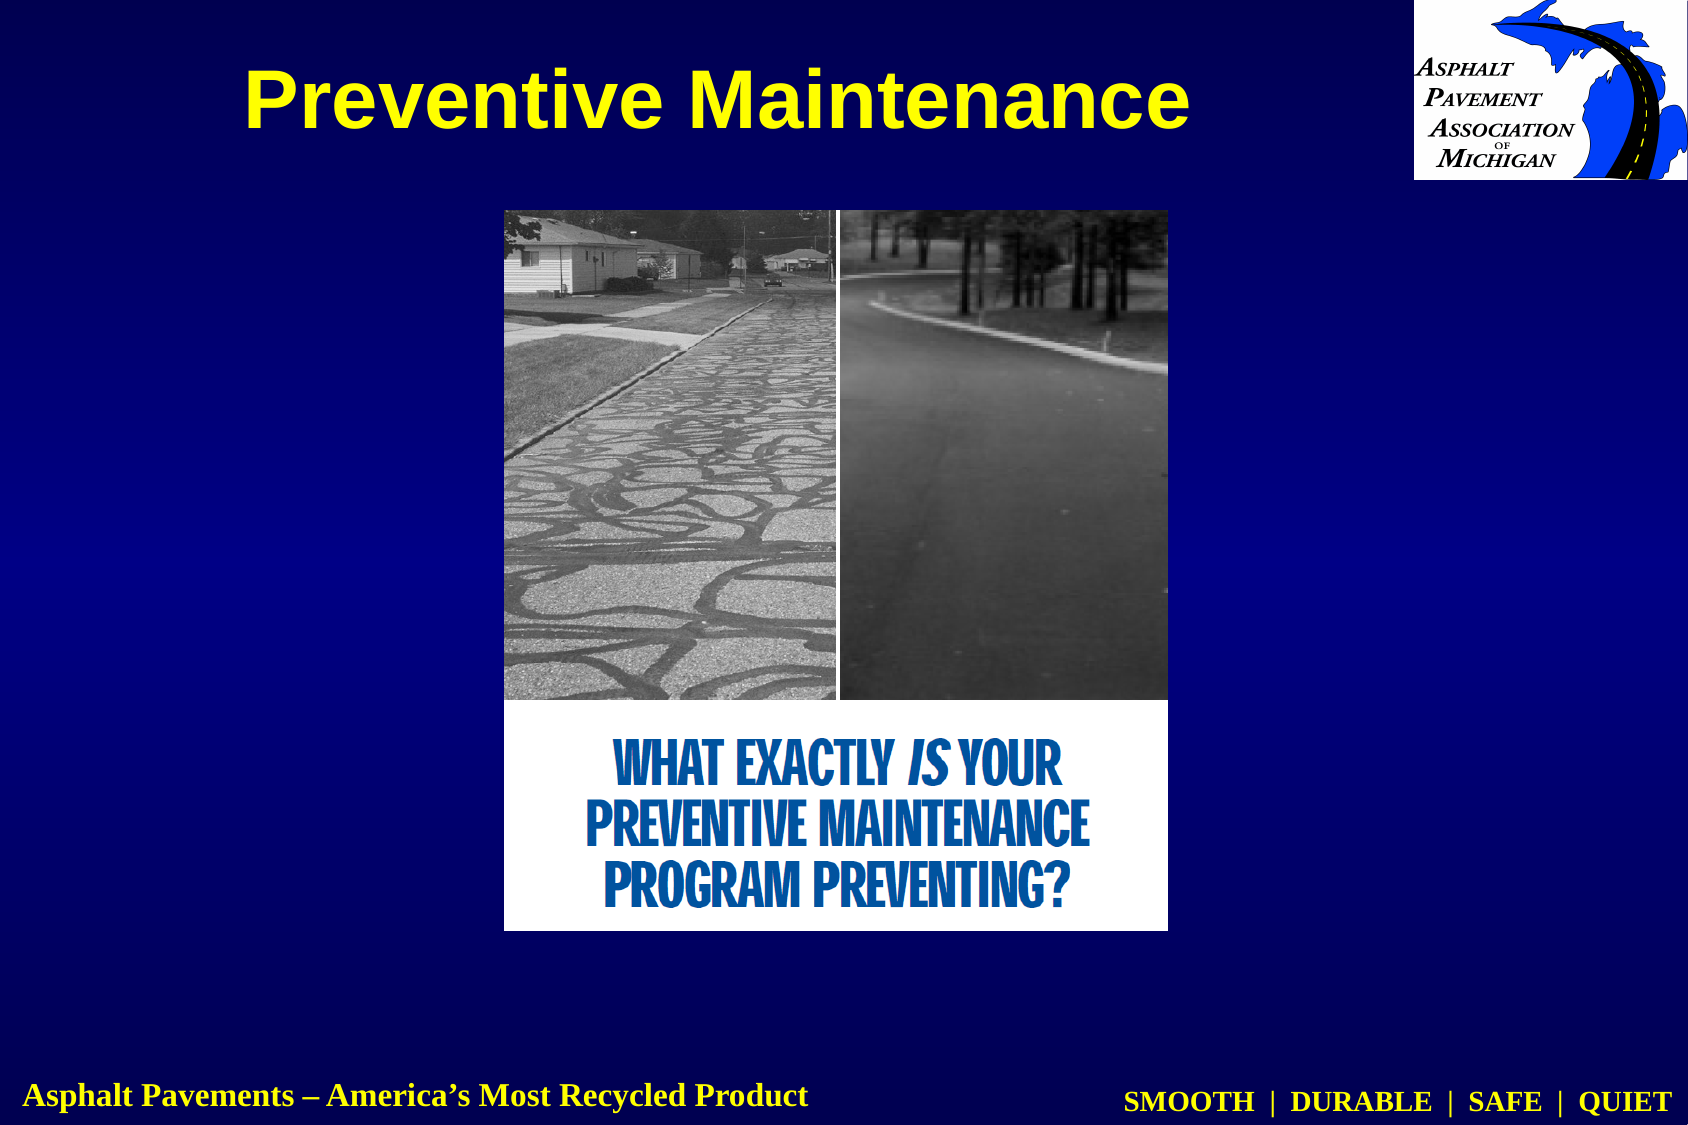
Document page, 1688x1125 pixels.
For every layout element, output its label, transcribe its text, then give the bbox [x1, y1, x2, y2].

picture [504, 209, 1168, 931]
picture [1414, 0, 1688, 180]
text_box Preventive Maintenance [42, 37, 1394, 153]
